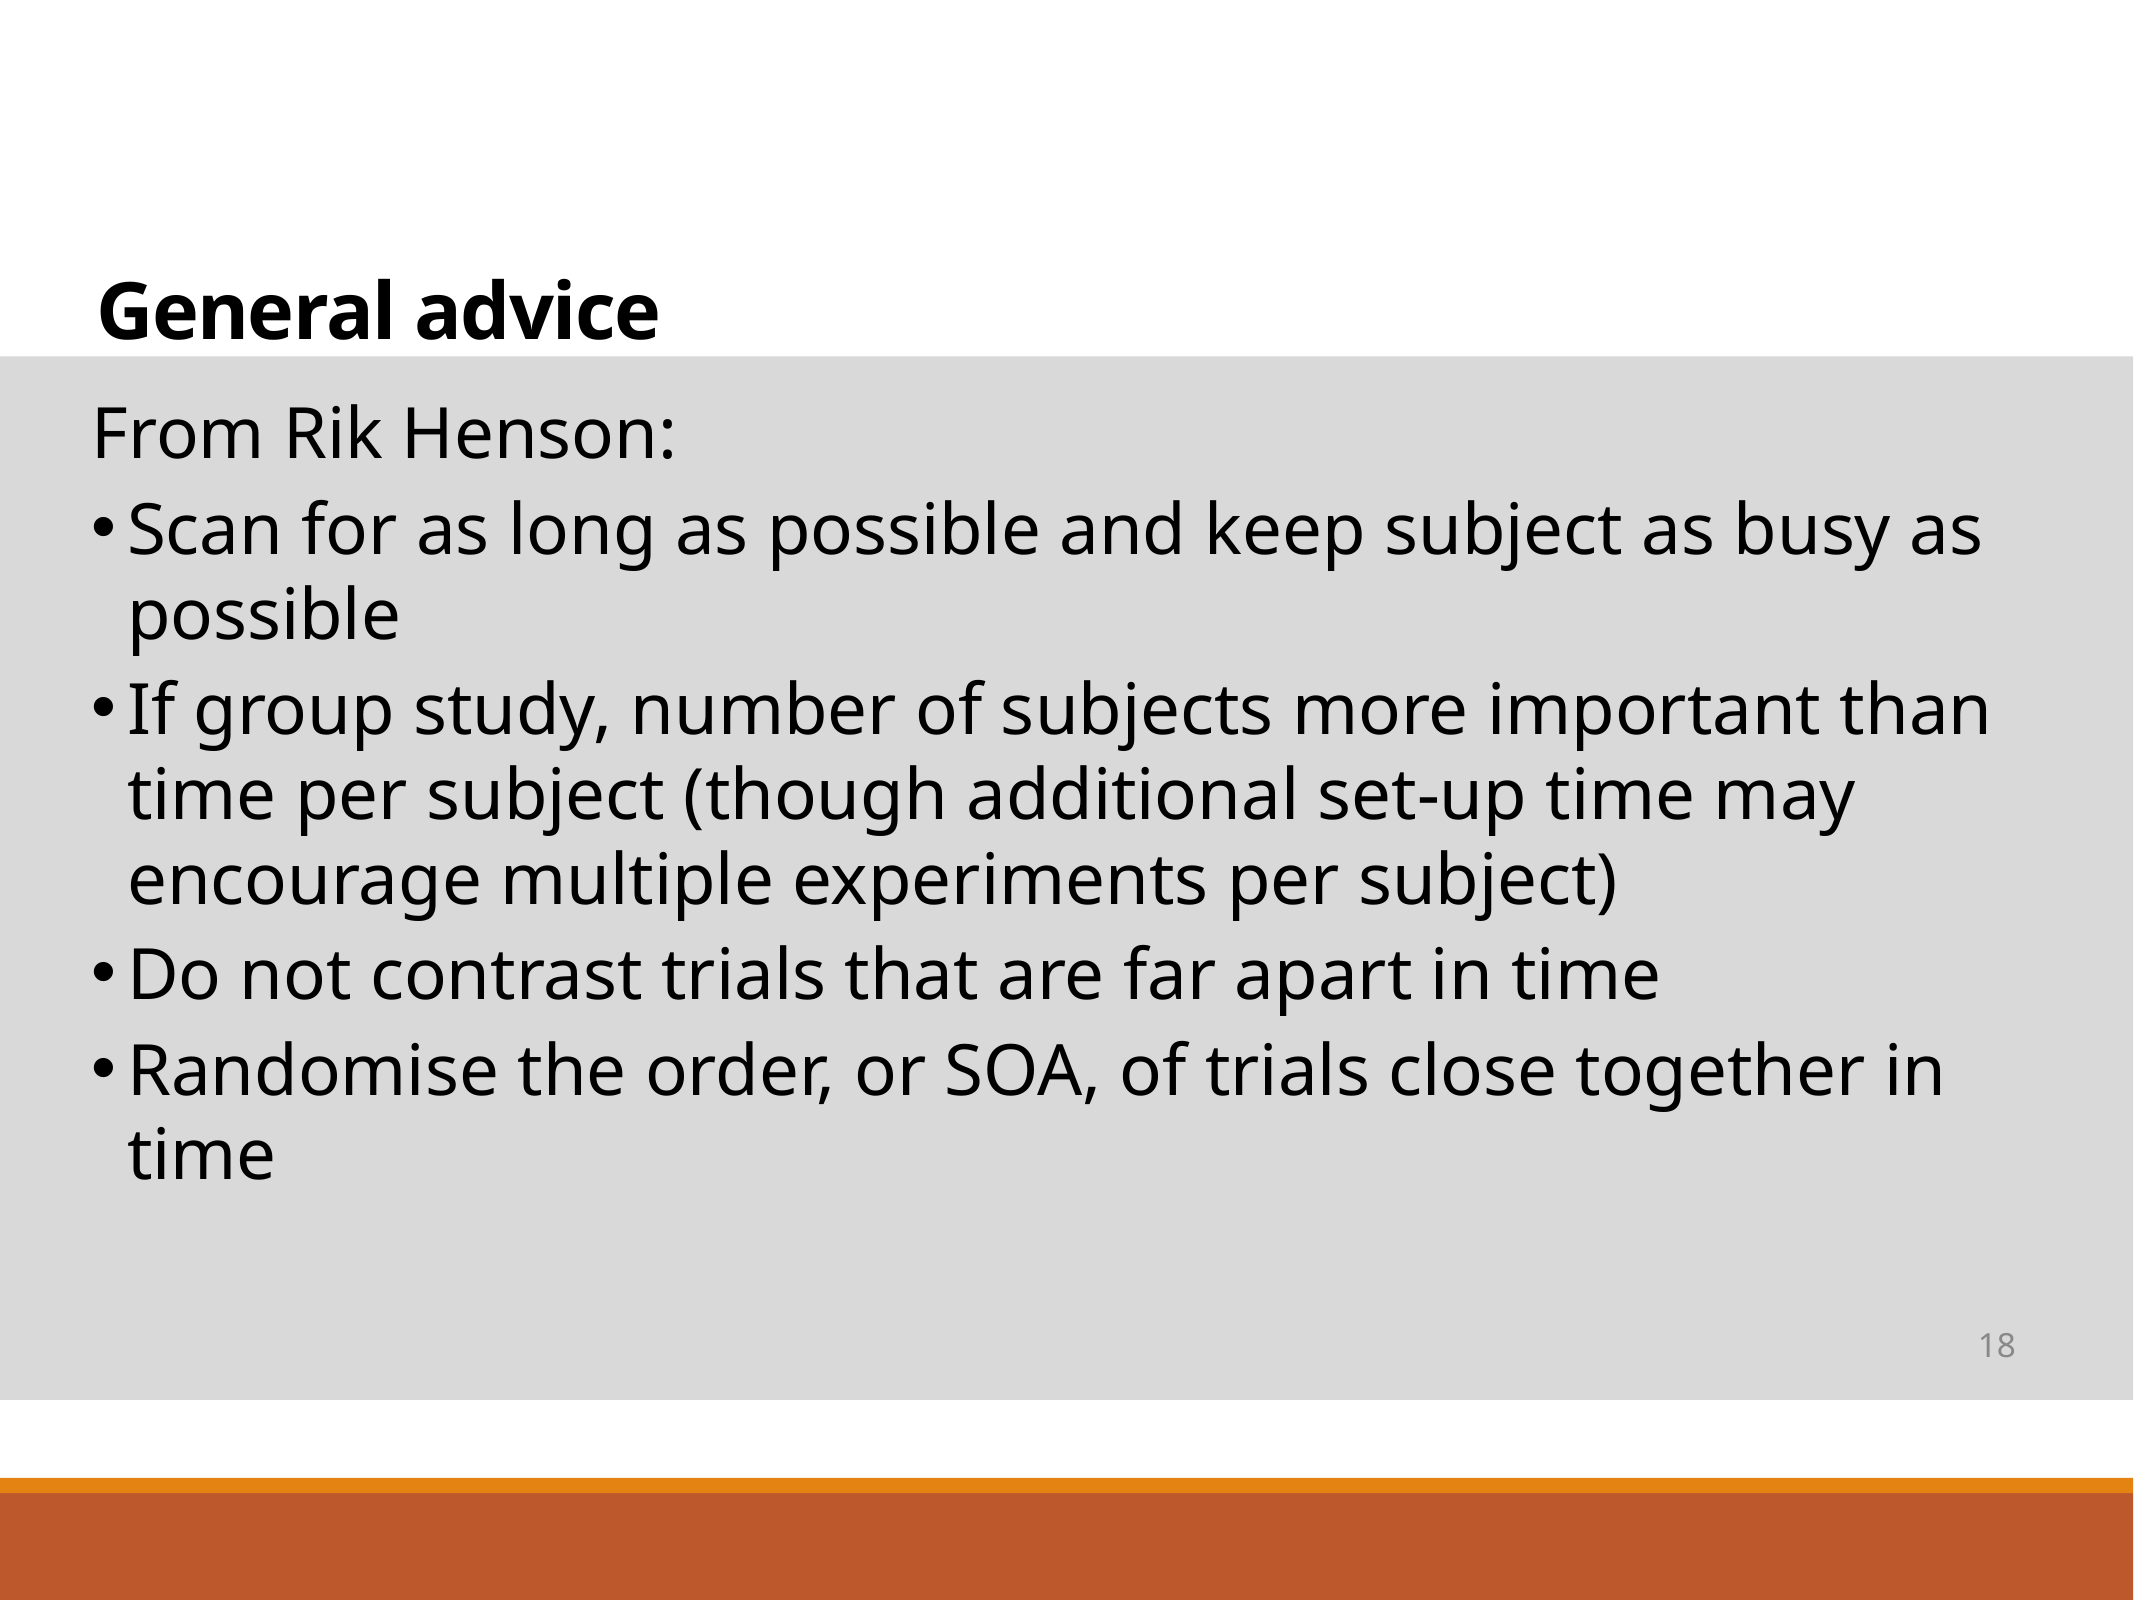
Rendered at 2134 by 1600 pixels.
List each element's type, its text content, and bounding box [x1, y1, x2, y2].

text_box [0, 356, 2134, 1400]
title General advice [80, 162, 2002, 363]
text_box From Rik Henson: Scan for as long as possible and keep subject as busy as possible If group study, number of subjects more important than time per subject (though additional set-up time may encourage multiple experiments per subject) Do not contrast trials that are far apart in time Randomise the order, or SOA, of trials close together in time [80, 377, 2062, 1223]
text_box 18 [1528, 1313, 2027, 1375]
